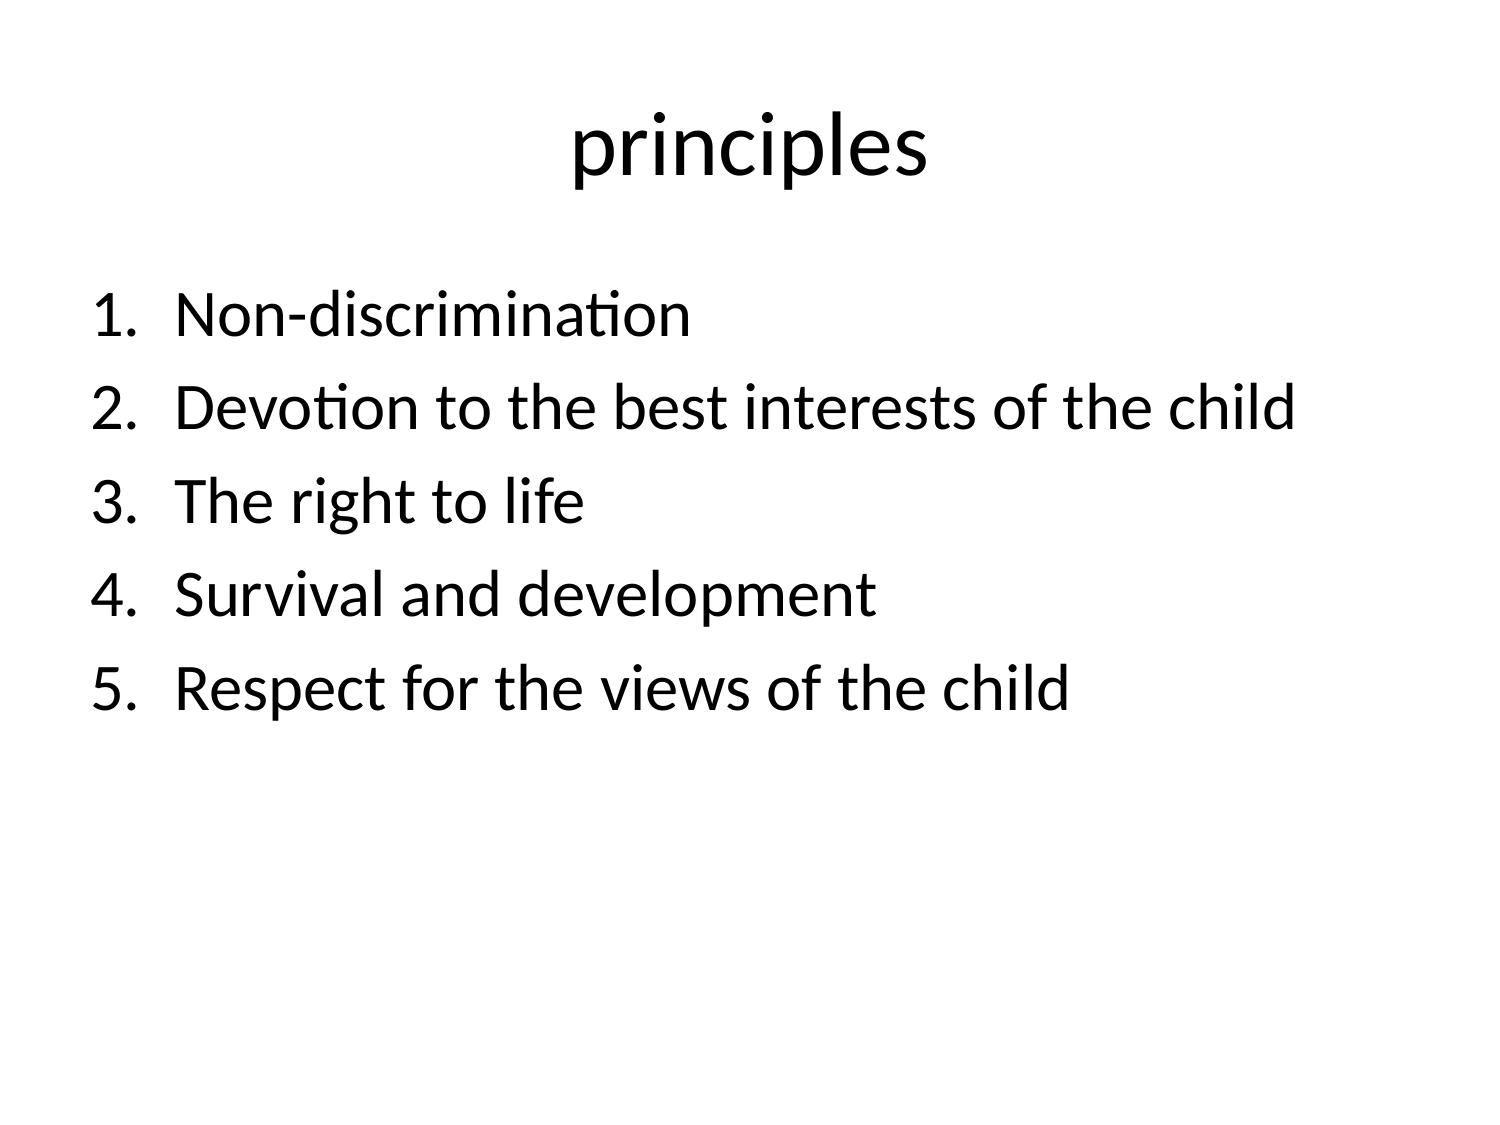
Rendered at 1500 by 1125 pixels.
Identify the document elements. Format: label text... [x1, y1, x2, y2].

list Non-discrimination Devotion to the best interests of the child The right to life Survival and development Respect for the views of the child [75, 262, 1425, 1005]
title principles [75, 45, 1425, 233]
